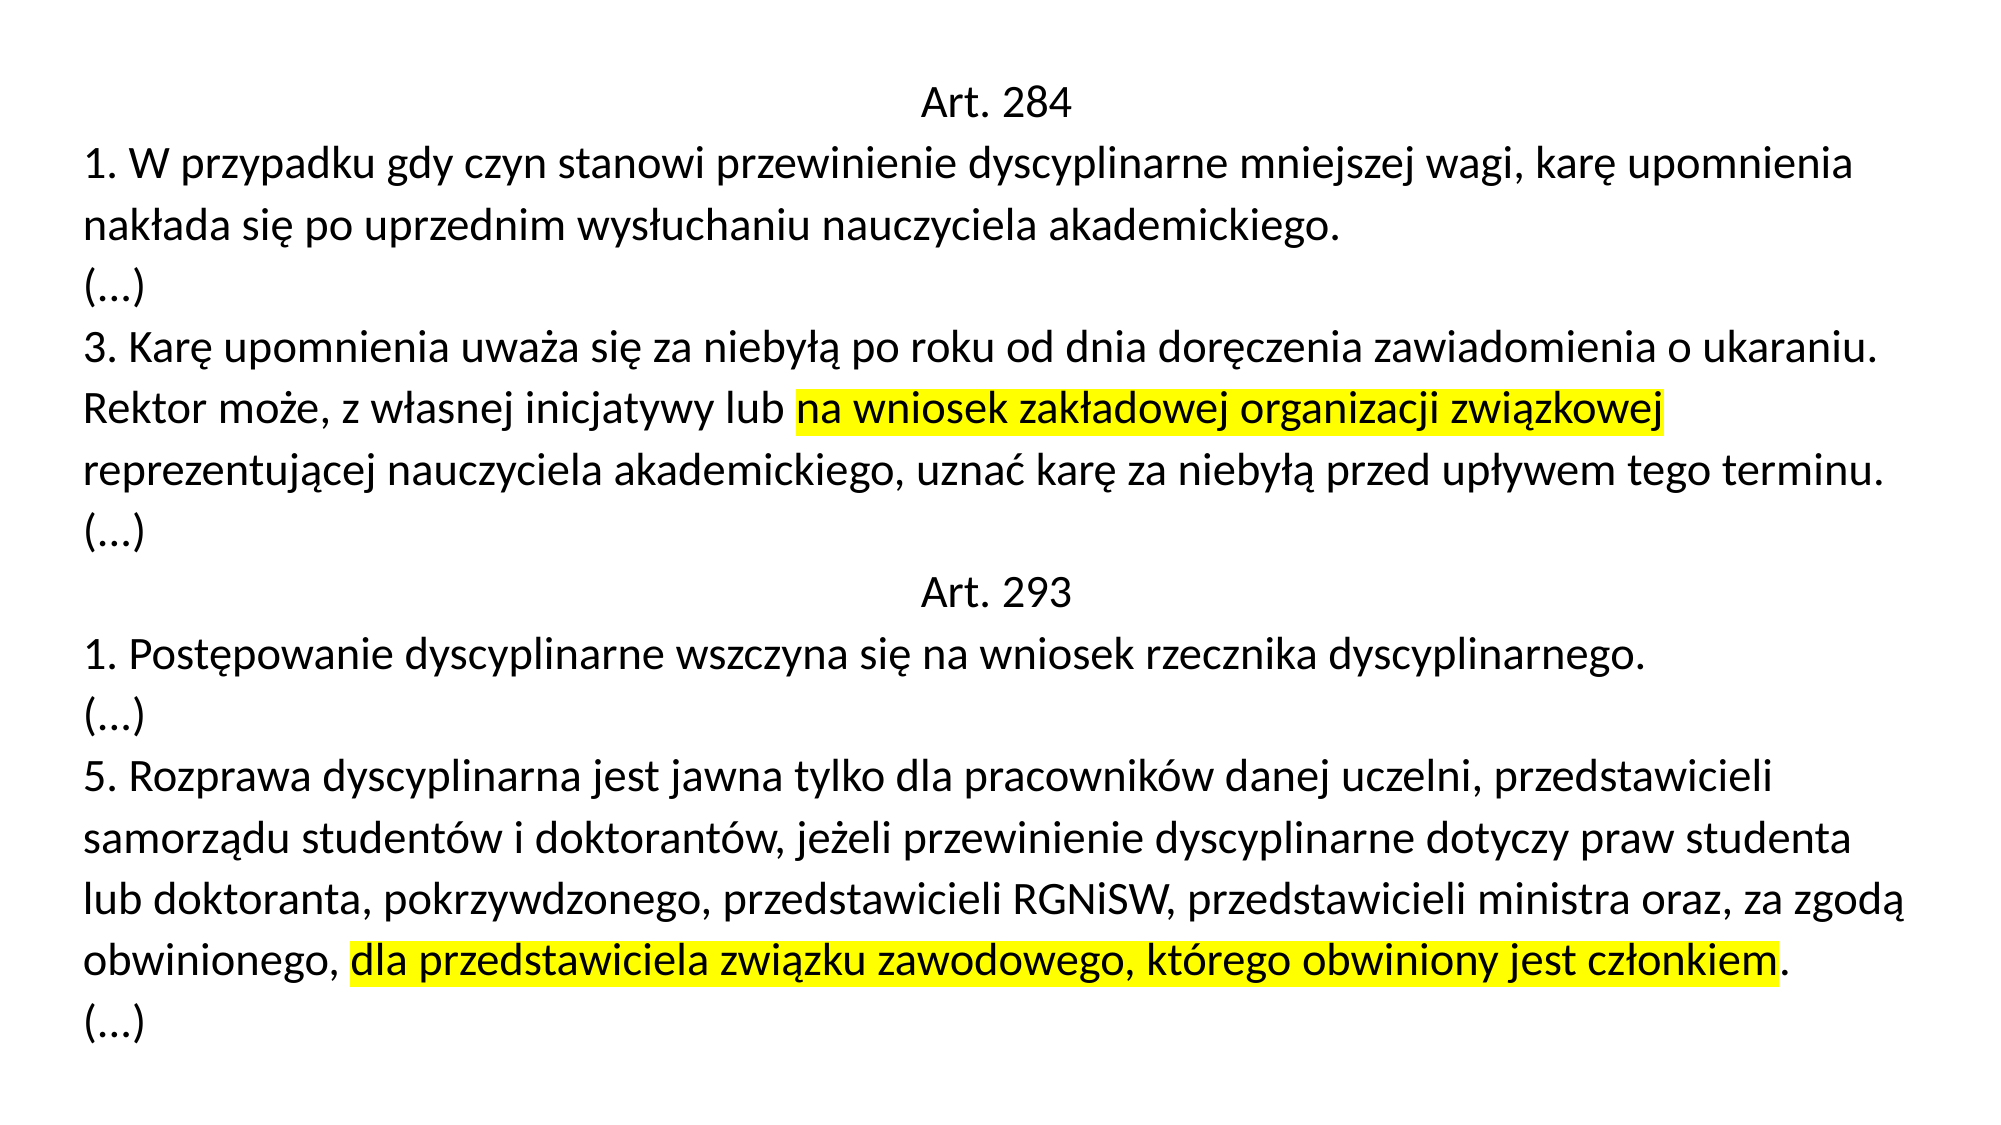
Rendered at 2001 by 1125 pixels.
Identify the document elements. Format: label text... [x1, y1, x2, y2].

list Art. 284 1. W przypadku gdy czyn stanowi przewinienie dyscyplinarne mniejszej wagi, karę upomnienia nakłada się po uprzednim wysłuchaniu nauczyciela akademickiego. (...) 3. Karę upomnienia uważa się za niebyłą po roku od dnia doręczenia zawiadomienia o ukaraniu. Rektor może, z własnej inicjatywy lub na wniosek zakładowej organizacji związkowej reprezentującej nauczyciela akademickiego, uznać karę za niebyłą przed upływem tego terminu. (...) Art. 293 1. Postępowanie dyscyplinarne wszczyna się na wniosek rzecznika dyscyplinarnego. (...) 5. Rozprawa dyscyplinarna jest jawna tylko dla pracowników danej uczelni, przedstawicieli samorządu studentów i doktorantów, jeżeli przewinienie dyscyplinarne dotyczy praw studenta lub doktoranta, pokrzywdzonego, przedstawicieli RGNiSW, przedstawicieli ministra oraz, za zgodą obwinionego, dla przedstawiciela związku zawodowego, którego obwiniony jest członkiem. (...) [67, 57, 1936, 1072]
